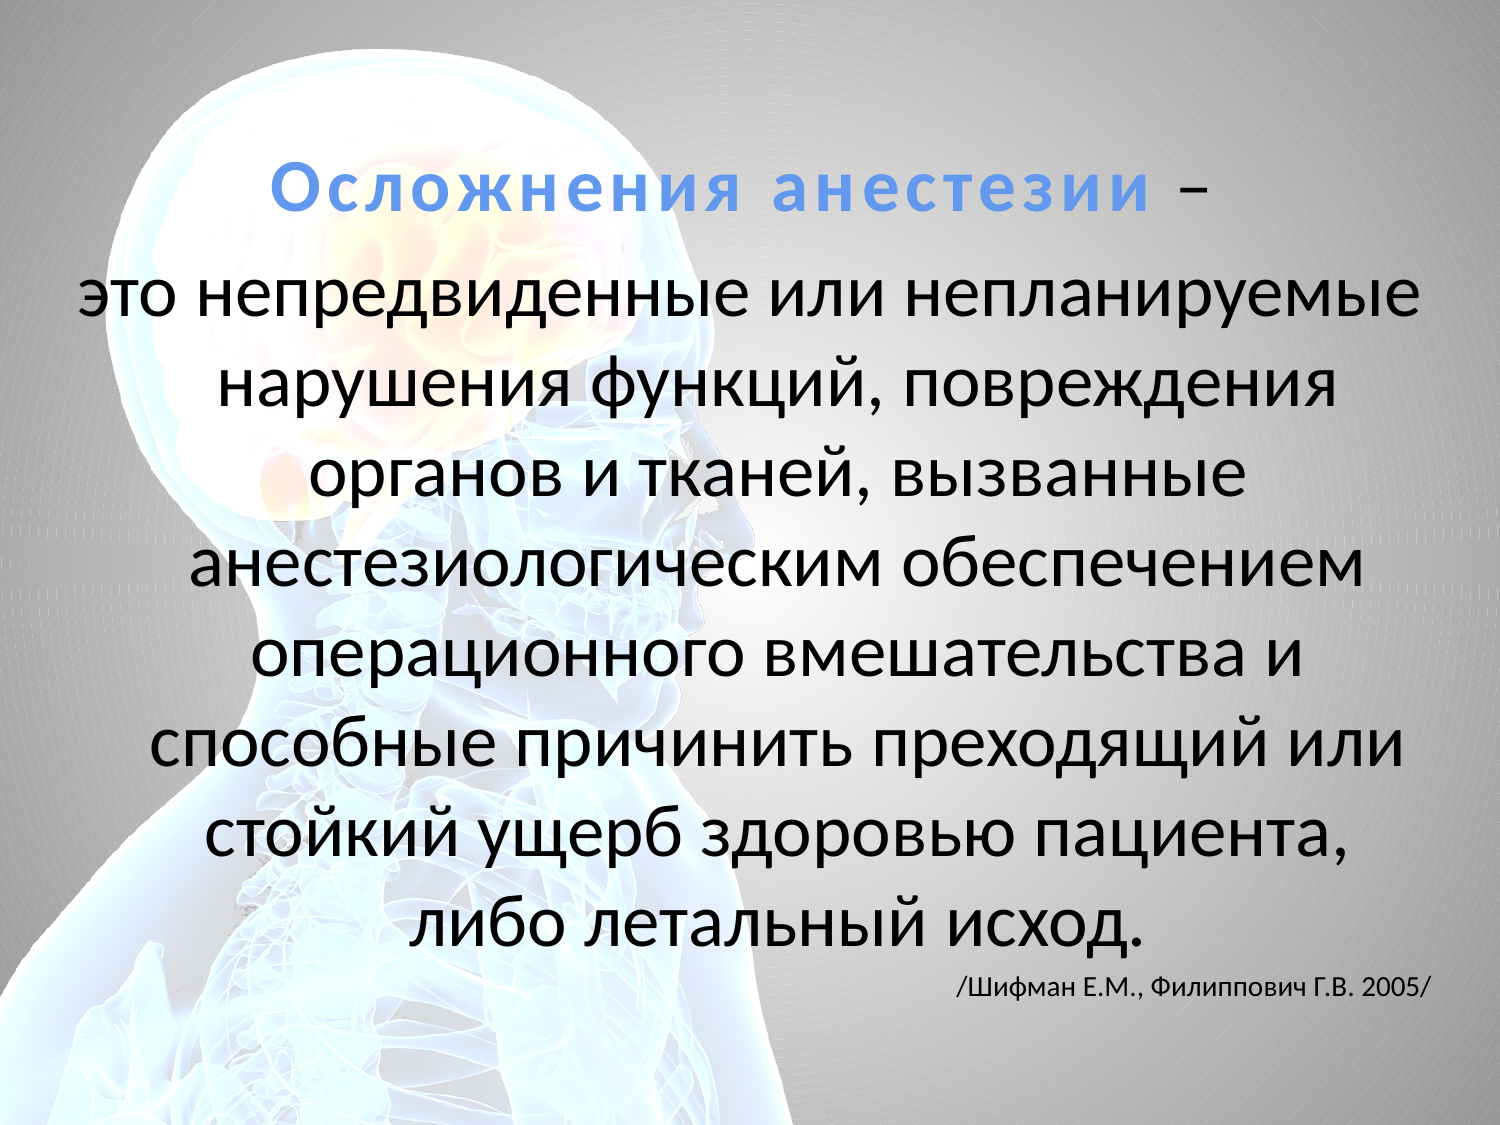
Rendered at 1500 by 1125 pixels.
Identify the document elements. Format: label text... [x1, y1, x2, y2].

text_box Осложнения анестезии – это непредвиденные или непланируемые нарушения функций, повреждения органов и тканей, вызванные анестезиологическим обеспечением операционного вмешательства и способные причинить преходящий или стойкий ущерб здоровью пациента, либо летальный исход. /Шифман Е.М., Филиппович Г.В. 2005/ [53, 128, 1447, 1035]
